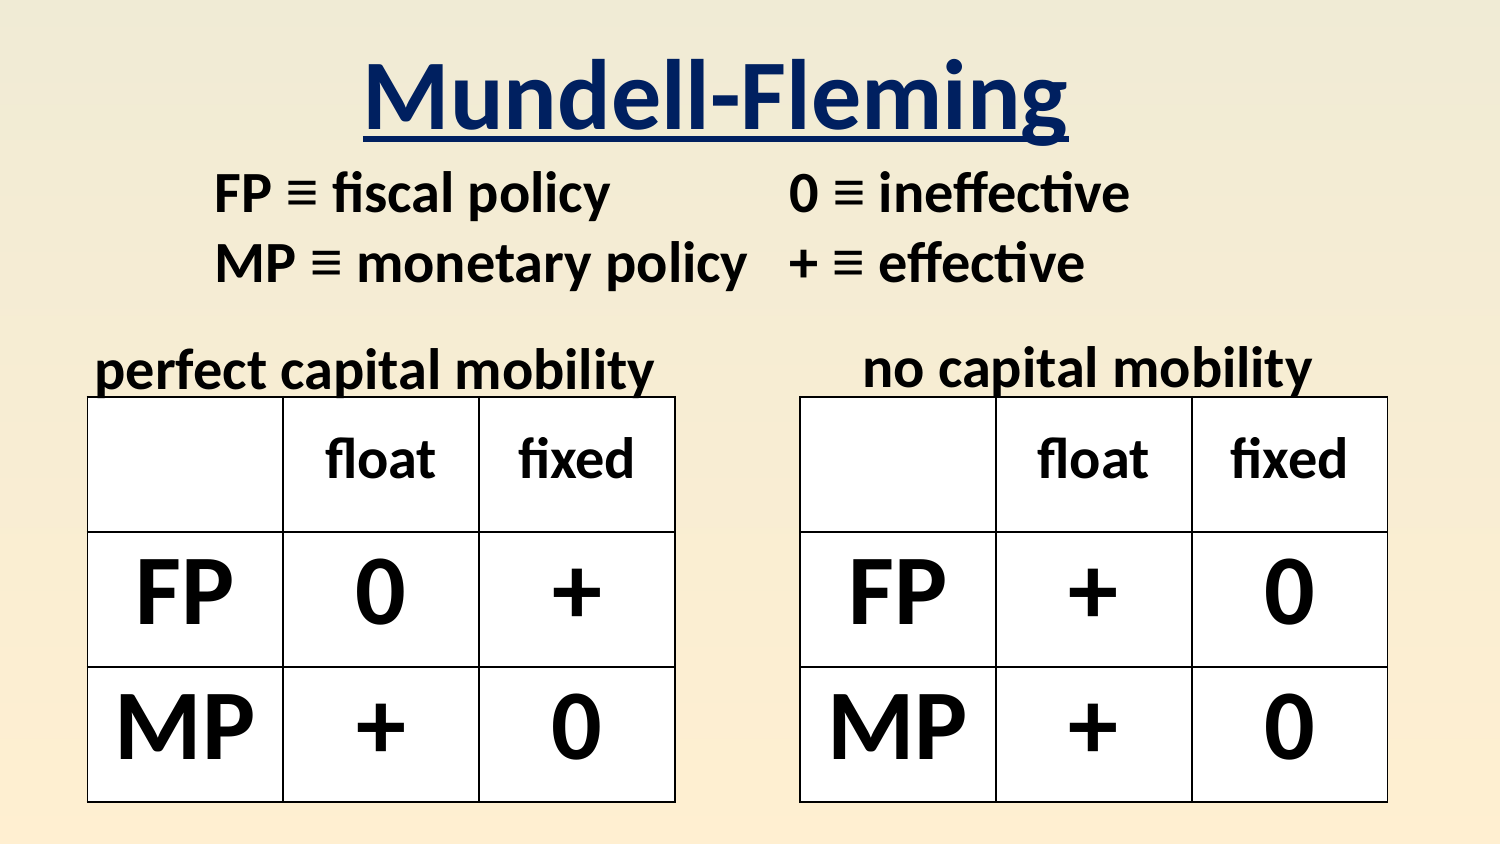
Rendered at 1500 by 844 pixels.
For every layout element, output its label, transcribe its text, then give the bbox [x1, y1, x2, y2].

table_cell MP [88, 668, 282, 801]
table_header float [284, 409, 478, 531]
table_cell FP [801, 533, 995, 666]
table_cell 0 [1193, 668, 1387, 801]
table_cell MP [801, 668, 995, 801]
table_cell 0 [284, 533, 478, 666]
table_cell 0 [1193, 533, 1387, 666]
table_cell + [997, 533, 1191, 666]
text_box 0 ≡ ineffective + ≡ effective [774, 146, 1375, 302]
table_cell + [997, 668, 1191, 801]
table_header float [997, 407, 1191, 531]
table_header [88, 409, 282, 531]
text_box no capital mobility [824, 321, 1350, 407]
table_header [801, 398, 995, 531]
table_cell + [284, 668, 478, 801]
table_cell FP [88, 533, 282, 666]
table_header fixed [1193, 398, 1387, 531]
table_cell 0 [480, 668, 674, 801]
table_header fixed [480, 409, 674, 531]
text_box perfect capital mobility [74, 323, 675, 409]
text_box Mundell-Fleming [348, 21, 1084, 146]
text_box FP ≡ fiscal policy MP ≡ monetary policy [199, 146, 774, 302]
table_cell + [480, 533, 674, 666]
